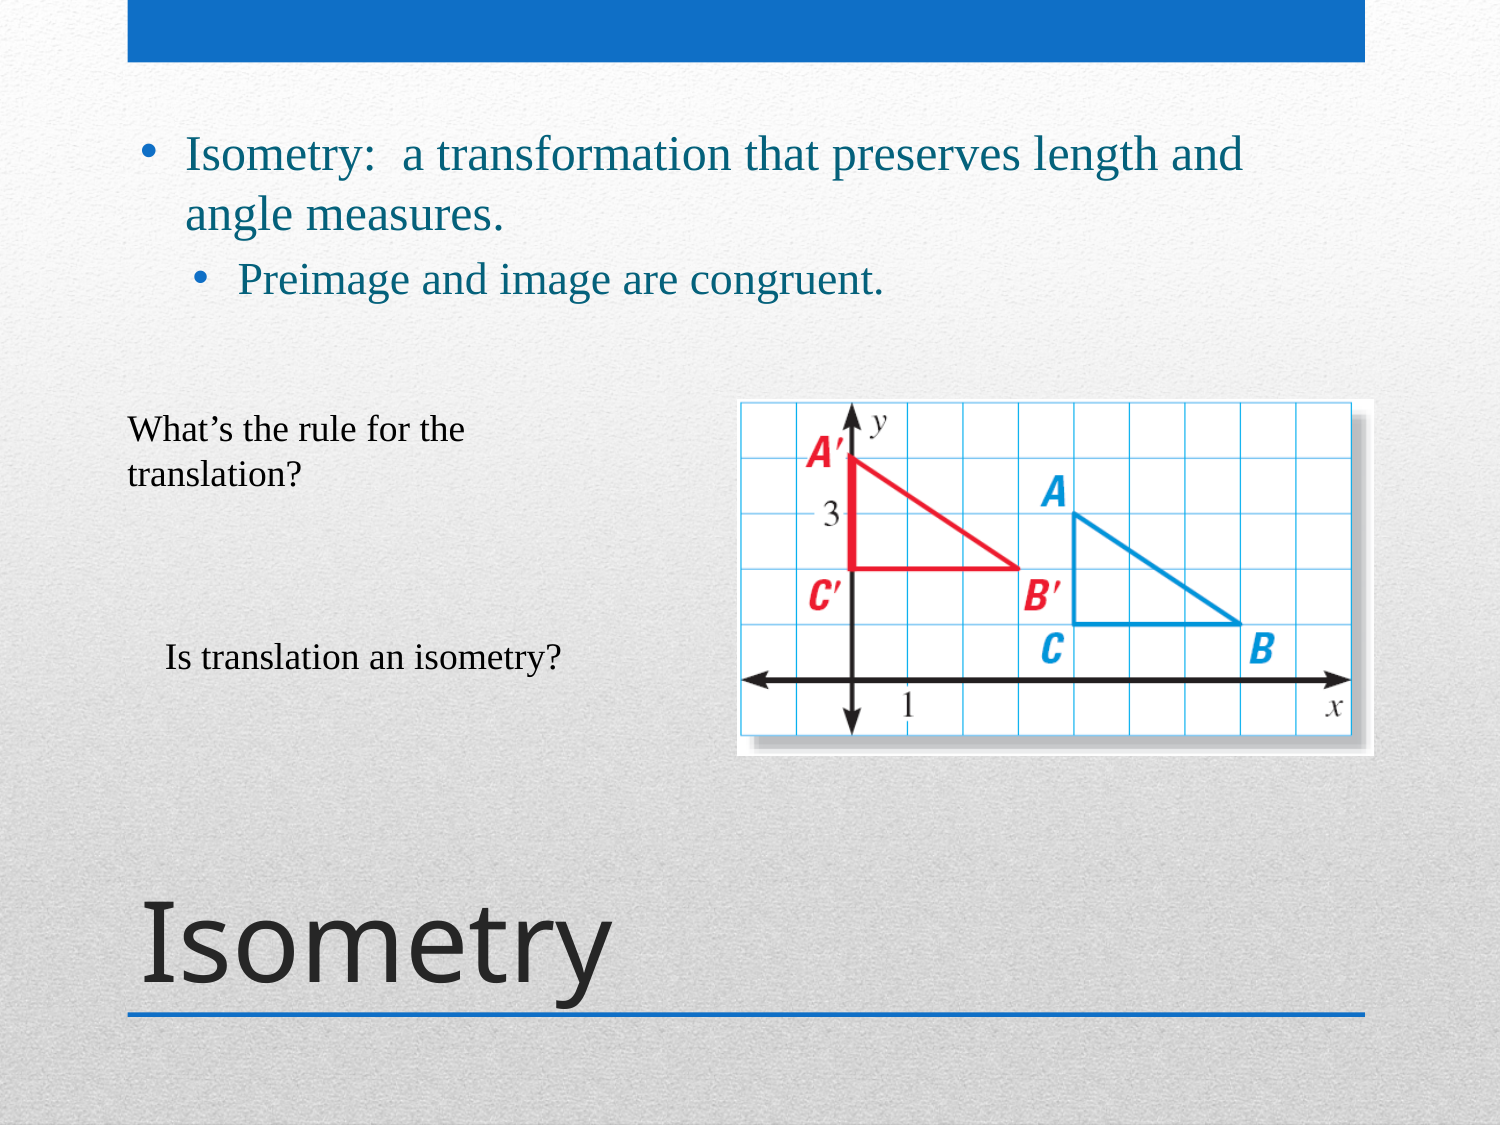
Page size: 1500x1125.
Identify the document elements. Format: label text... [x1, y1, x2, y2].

text_box What’s the rule for the translation? [112, 396, 613, 502]
text_box Is translation an isometry? [149, 624, 613, 685]
picture [736, 399, 1375, 757]
title Isometry [125, 750, 1238, 1013]
list Isometry: a transformation that preserves length and angle measures. Preimage and image are congruent. [125, 112, 1363, 750]
